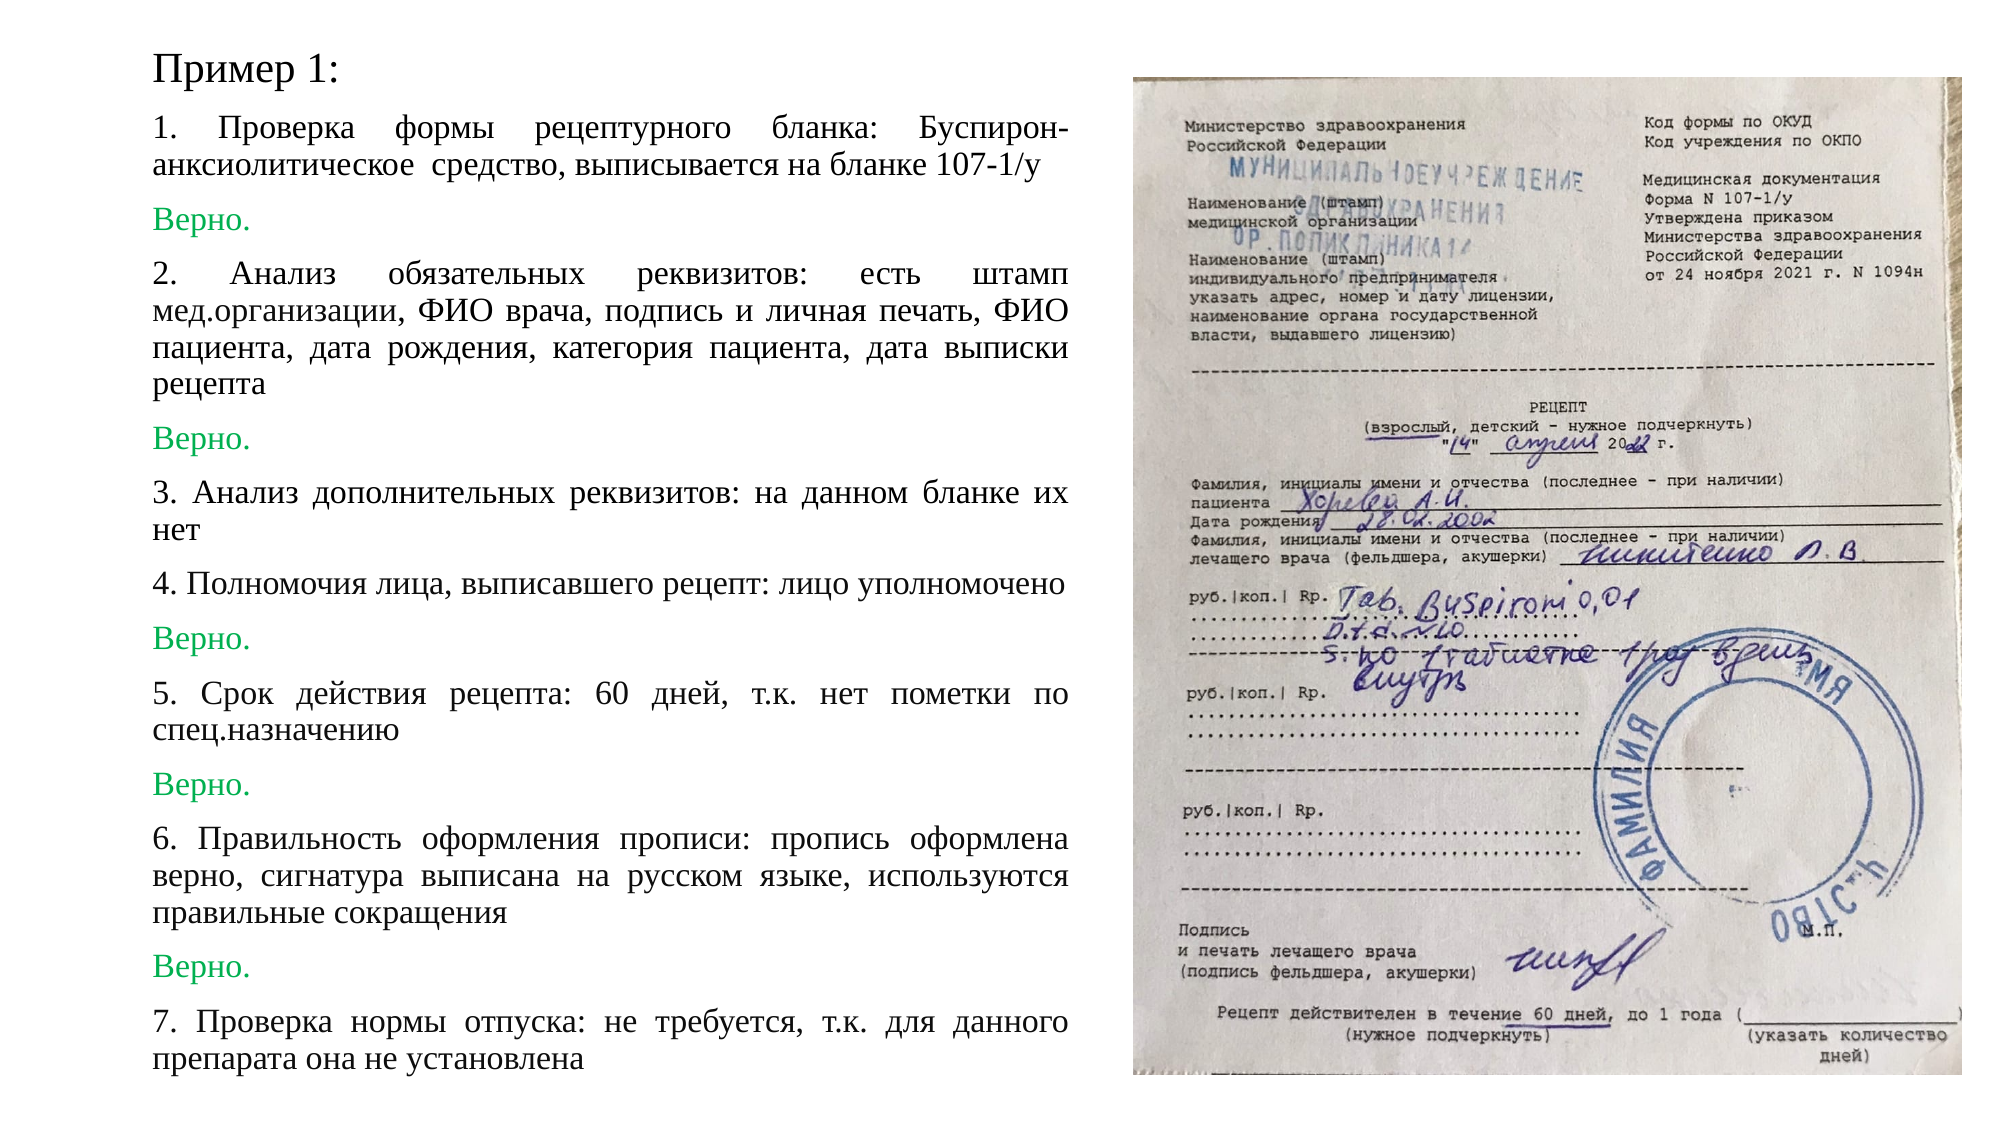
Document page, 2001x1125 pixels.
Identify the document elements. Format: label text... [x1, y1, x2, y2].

picture [1133, 77, 1962, 1075]
list Пример 1: 1. Проверка формы рецептурного бланка: Буспирон-анксиолитическое средство, выписывается на бланке 107-1/у Верно. 2. Анализ обязательных реквизитов: есть штамп мед.организации, ФИО врача, подпись и личная печать, ФИО пациента, дата рождения, категория пациента, дата выписки рецепта Верно. 3. Анализ дополнительных реквизитов: на данном бланке их нет 4. Полномочия лица, выписавшего рецепт: лицо уполномочено Верно. 5. Срок действия рецепта: 60 дней, т.к. нет пометки по спец.назначению Верно. 6. Правильность оформления прописи: пропись оформлена верно, сигнатура выписана на русском языке, используются правильные сокращения Верно. 7. Проверка нормы отпуска: не требуется, т.к. для данного препарата она не установлена [137, 37, 1085, 1092]
